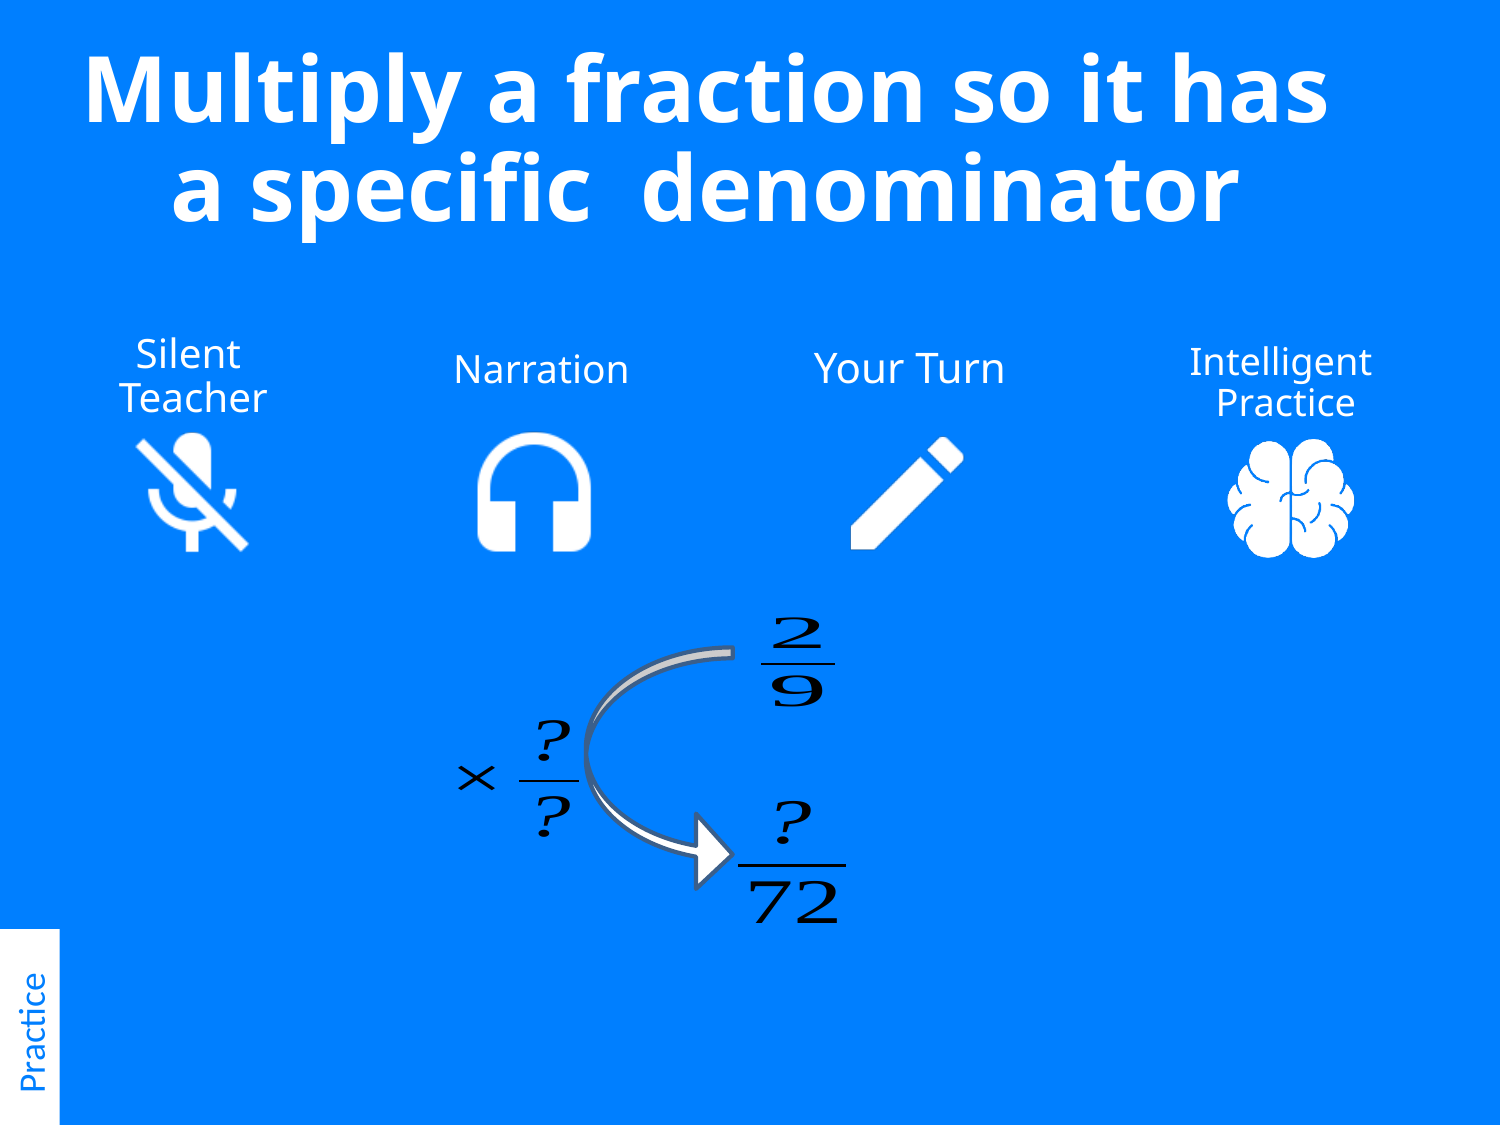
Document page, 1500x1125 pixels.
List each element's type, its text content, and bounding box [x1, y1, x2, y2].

text_box Silent Teacher [100, 306, 287, 429]
picture [459, 426, 610, 577]
text_box Practice [0, 929, 60, 1125]
title Multiply a fraction so it has a specific denominator [60, 21, 1353, 249]
picture [832, 418, 983, 569]
text_box Your Turn [796, 335, 1024, 400]
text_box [445, 647, 850, 940]
text_box Intelligent Practice [1172, 302, 1400, 432]
picture [1157, 433, 1424, 563]
text_box Narration [435, 335, 648, 400]
picture [117, 420, 268, 571]
